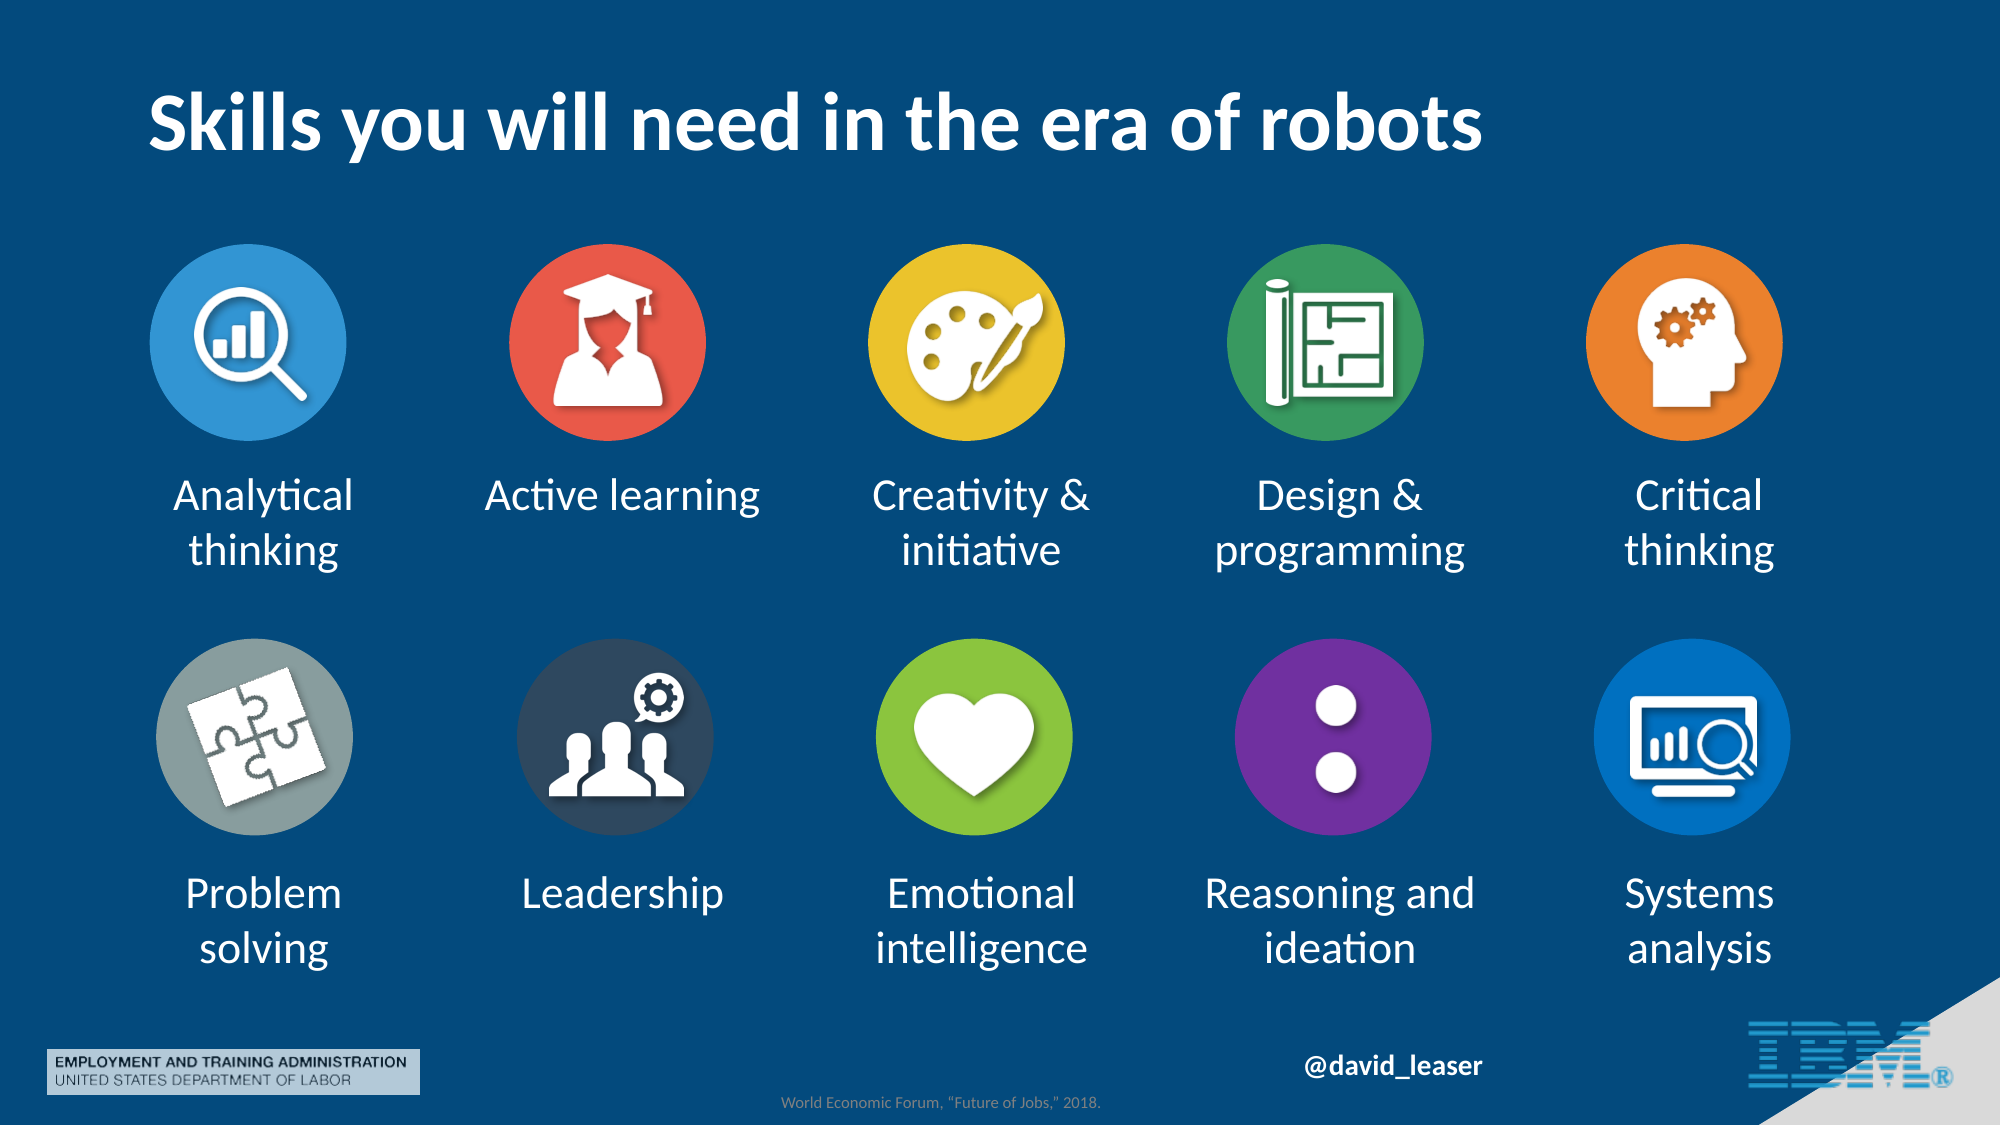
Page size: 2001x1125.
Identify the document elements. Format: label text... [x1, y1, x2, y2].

text_box @david_leaser [1287, 1038, 1700, 1089]
text_box Systems analysis [1544, 855, 1856, 981]
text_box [1234, 638, 1432, 836]
picture [1735, 1004, 1957, 1113]
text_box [155, 638, 354, 836]
text_box Reasoning and ideation [1174, 855, 1507, 981]
text_box World Economic Forum, “Future of Jobs,” 2018. [608, 1084, 1276, 1119]
text_box Creativity & initiative [825, 457, 1137, 583]
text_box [516, 638, 714, 836]
text_box Emotional intelligence [826, 855, 1138, 981]
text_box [1593, 638, 1791, 836]
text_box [149, 243, 347, 442]
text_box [508, 243, 707, 442]
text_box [867, 243, 1066, 442]
text_box Problem solving [108, 855, 420, 981]
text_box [1226, 243, 1425, 442]
text_box Active learning [466, 457, 778, 528]
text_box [875, 638, 1073, 836]
text_box Skills you will need in the era of robots [133, 59, 1889, 175]
text_box Critical thinking [1543, 457, 1855, 583]
text_box Analytical thinking [107, 457, 420, 583]
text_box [1585, 243, 1784, 442]
text_box Leadership [467, 855, 779, 926]
text_box Design & programming [1173, 457, 1506, 583]
picture [47, 1049, 420, 1095]
